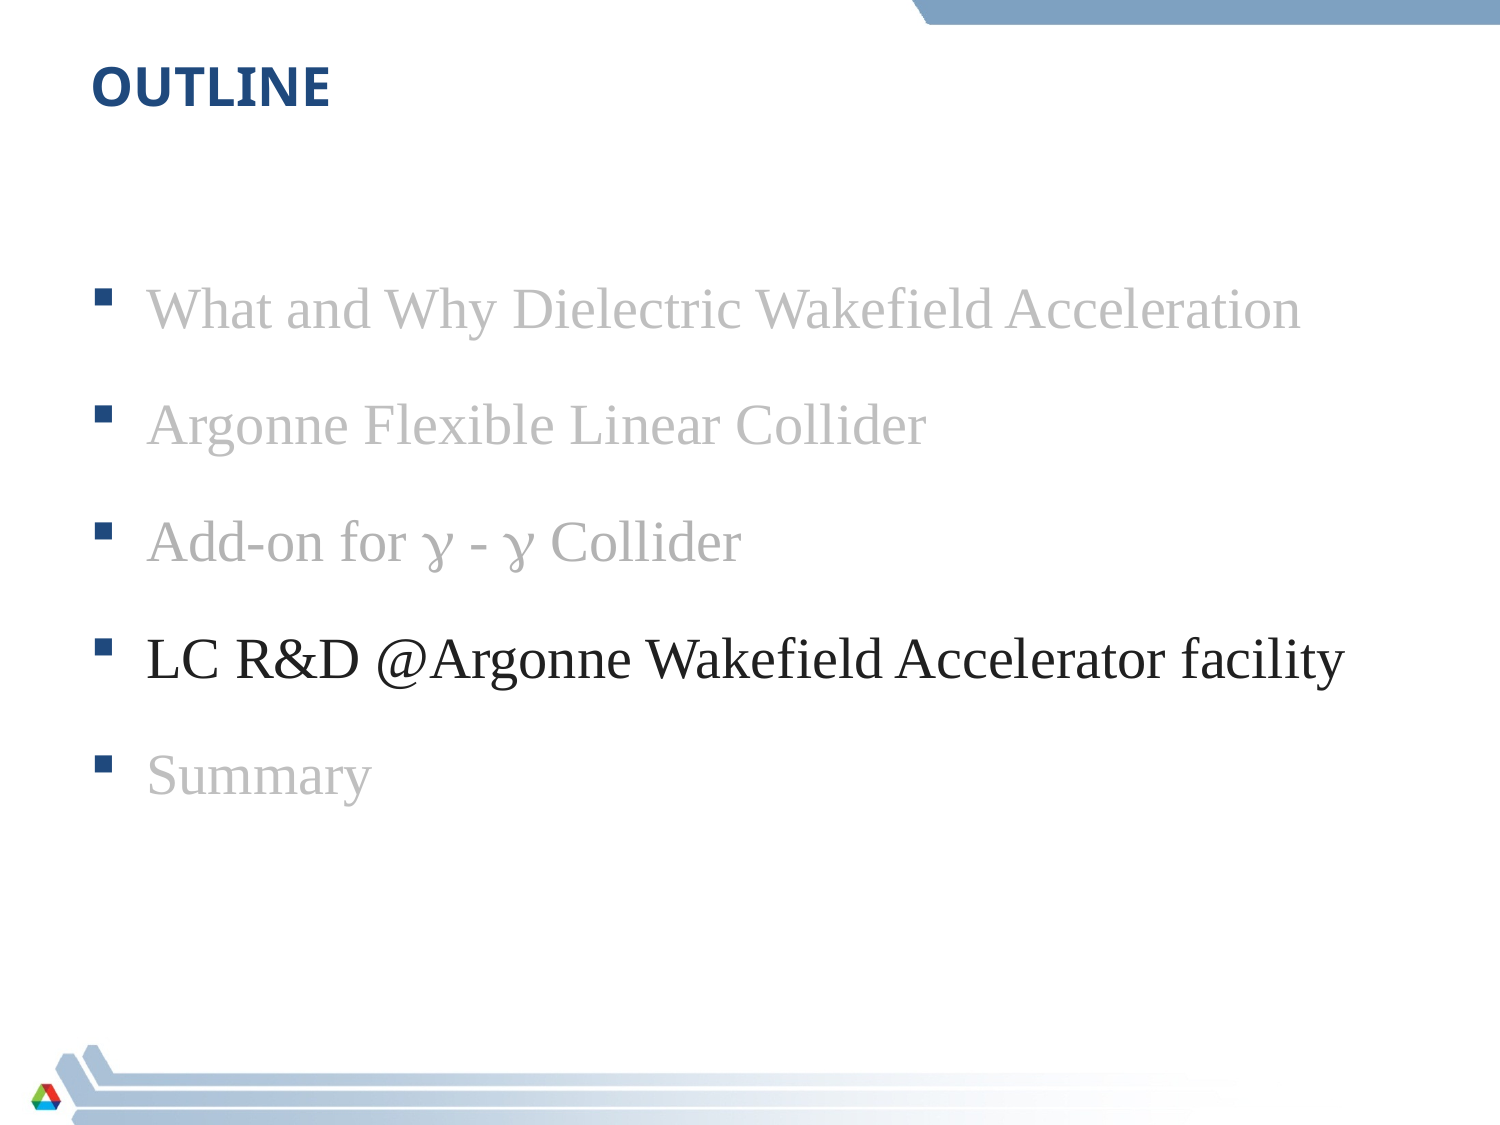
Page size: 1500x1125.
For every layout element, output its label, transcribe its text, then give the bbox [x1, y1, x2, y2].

picture [0, 1037, 1500, 1125]
picture [0, 0, 1500, 26]
list What and Why Dielectric Wakefield Acceleration Argonne Flexible Linear Collider Add-on for  -  Collider LC R&D @Argonne Wakefield Accelerator facility Summary [74, 262, 1426, 1006]
title OUTLINE [74, 44, 1426, 233]
